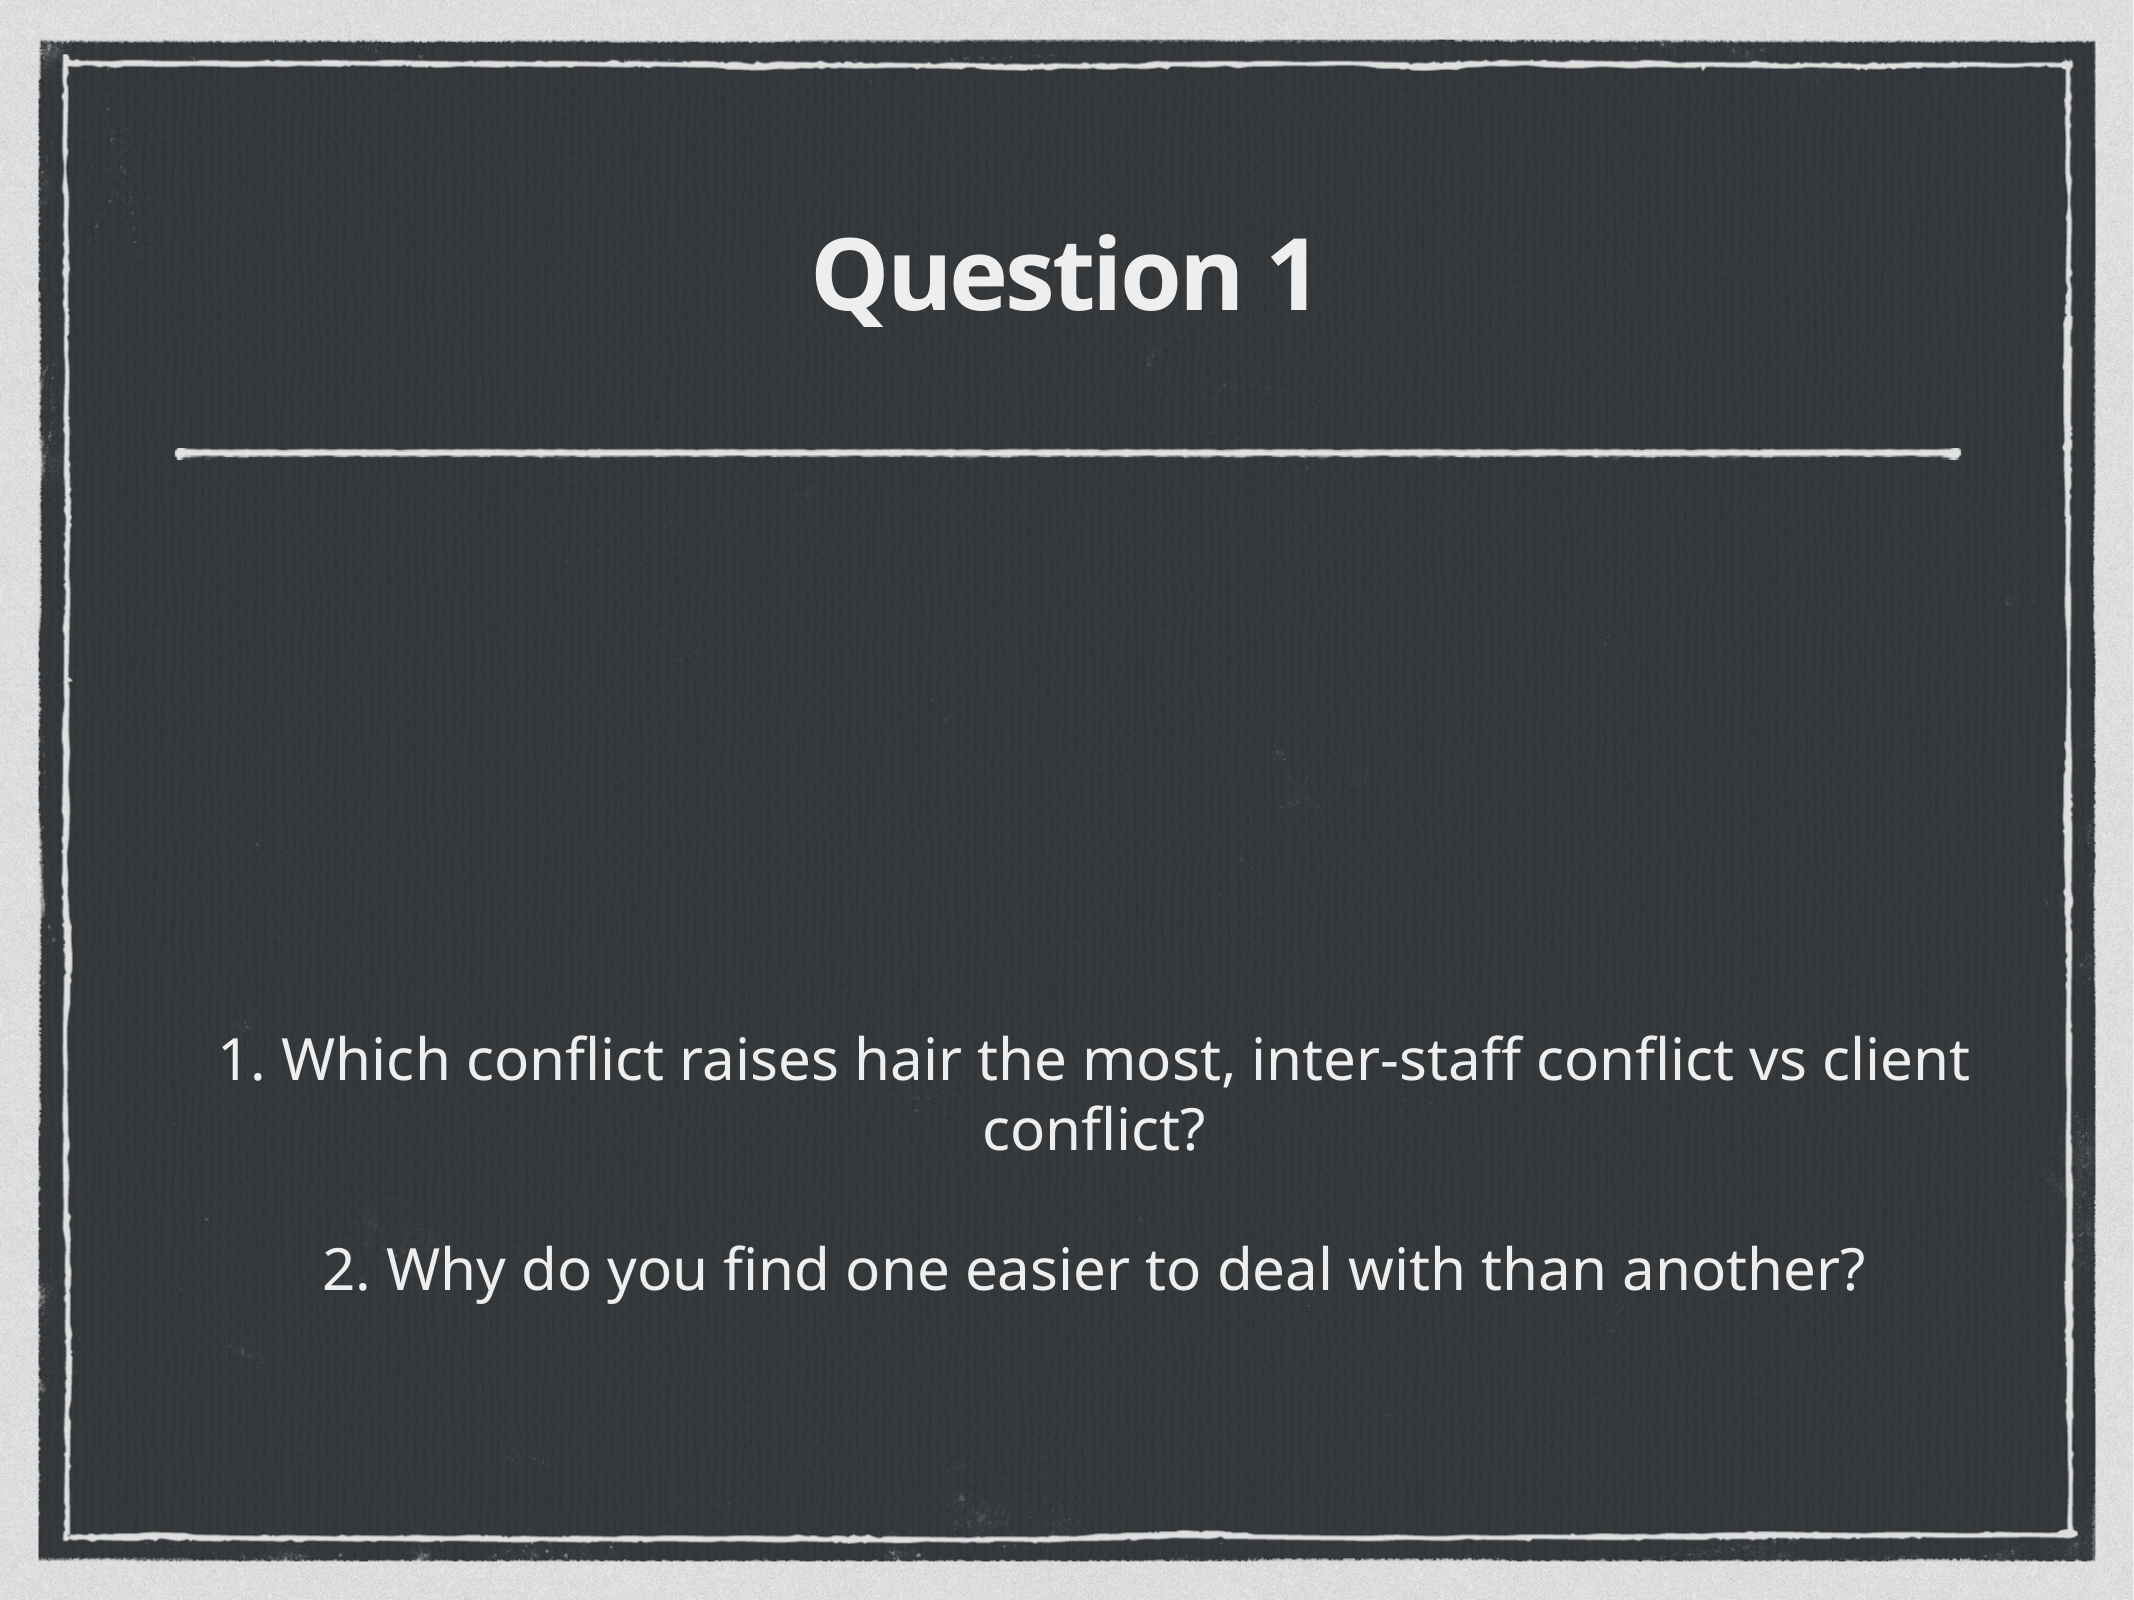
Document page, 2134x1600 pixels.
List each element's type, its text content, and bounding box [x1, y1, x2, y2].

picture [0, 0, 2134, 1600]
title Question 1 [207, 114, 1926, 428]
text_box 1. Which conflict raises hair the most, inter-staff conflict vs client conflict? 2. Why do you find one easier to deal with than another? [147, 874, 2041, 1600]
